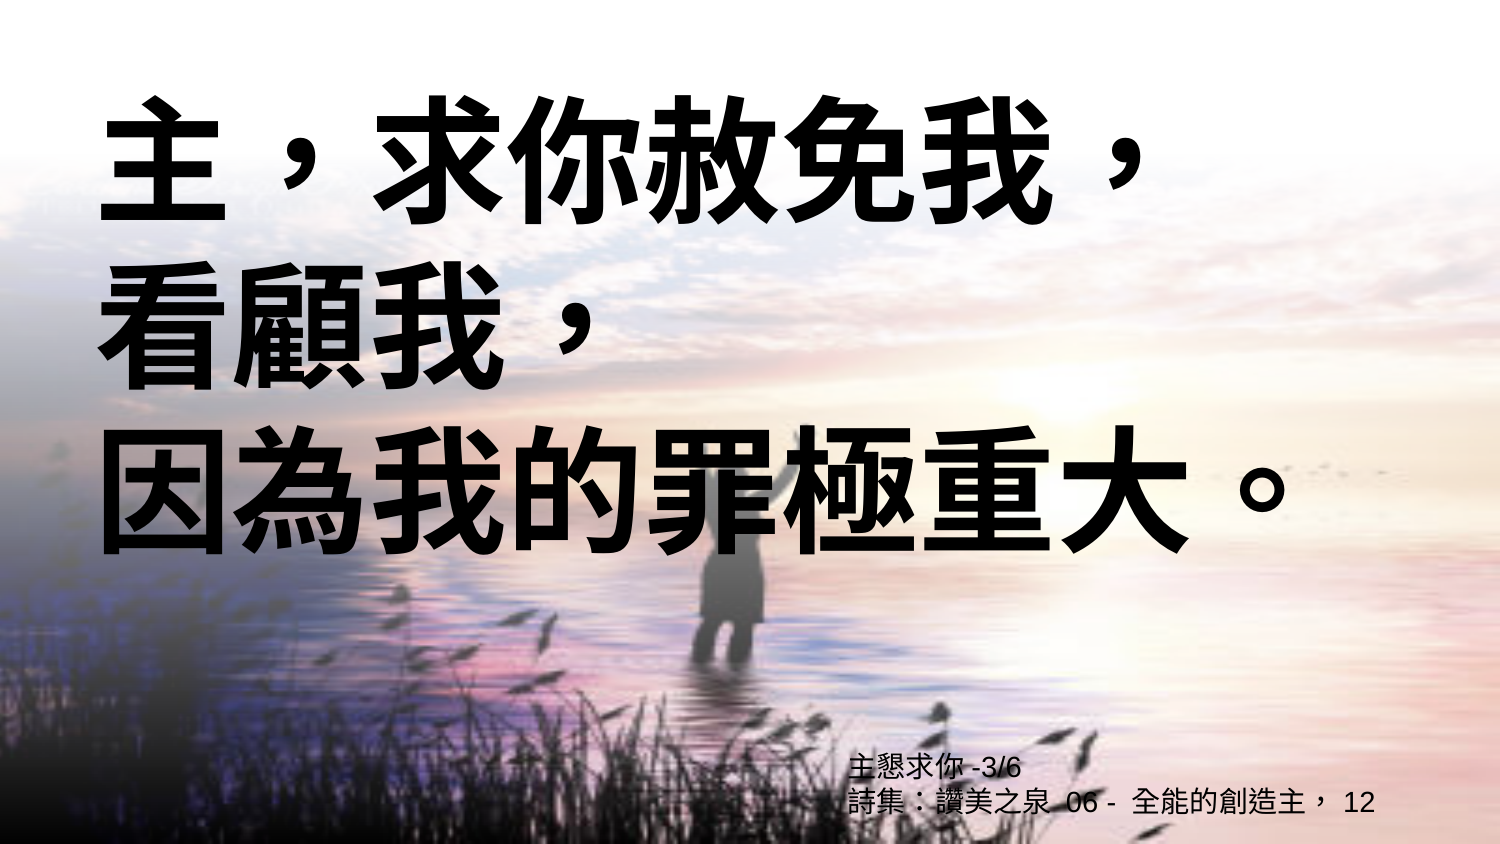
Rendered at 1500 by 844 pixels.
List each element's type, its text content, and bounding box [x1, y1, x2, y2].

text_box 主，求你赦免我， 看顧我， 因為我的罪極重大。 [79, 67, 1421, 150]
picture [0, 151, 1500, 844]
